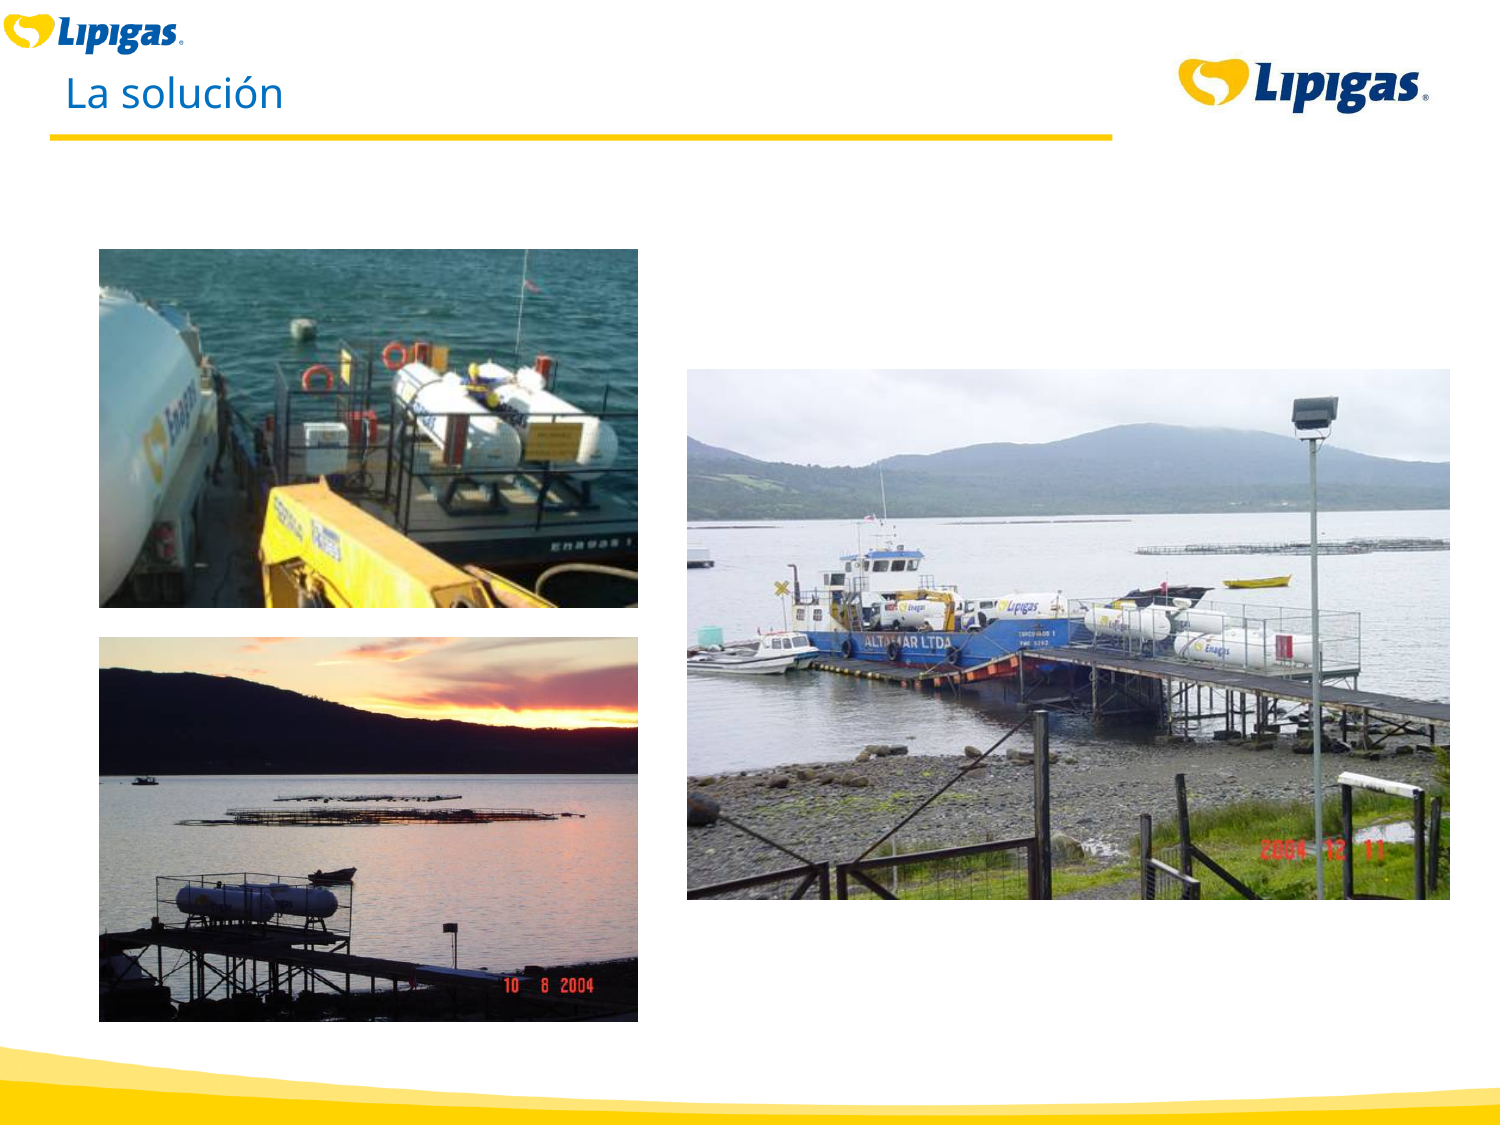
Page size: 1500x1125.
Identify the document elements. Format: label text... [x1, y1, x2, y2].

text_box La solución [50, 59, 1125, 125]
picture [99, 637, 638, 1023]
picture [0, 1031, 1500, 1125]
picture [1137, 24, 1458, 146]
picture [687, 369, 1451, 901]
picture [0, 8, 204, 59]
picture [99, 249, 638, 609]
